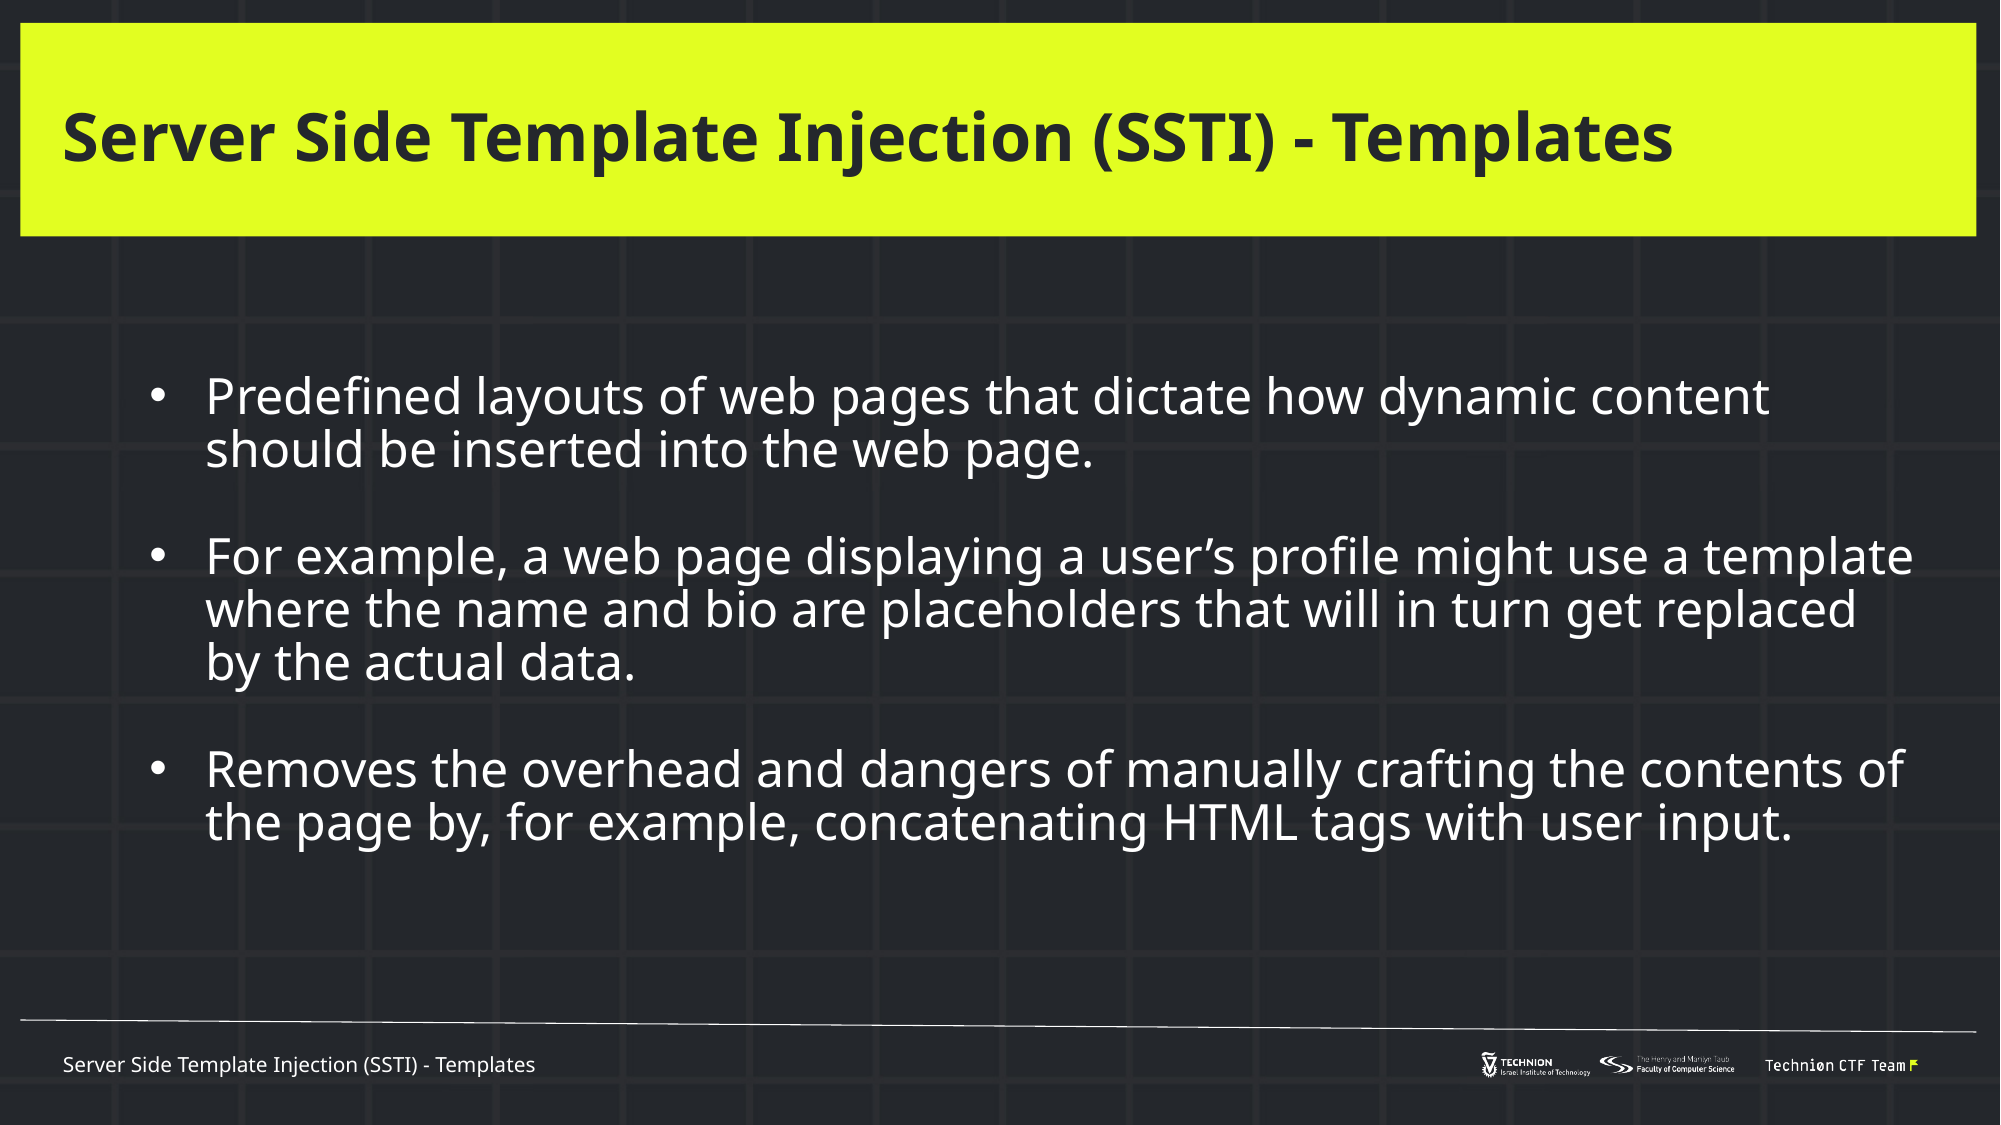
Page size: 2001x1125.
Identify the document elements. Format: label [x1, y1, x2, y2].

text_box [20, 1019, 1977, 1032]
picture [0, 0, 2000, 1125]
